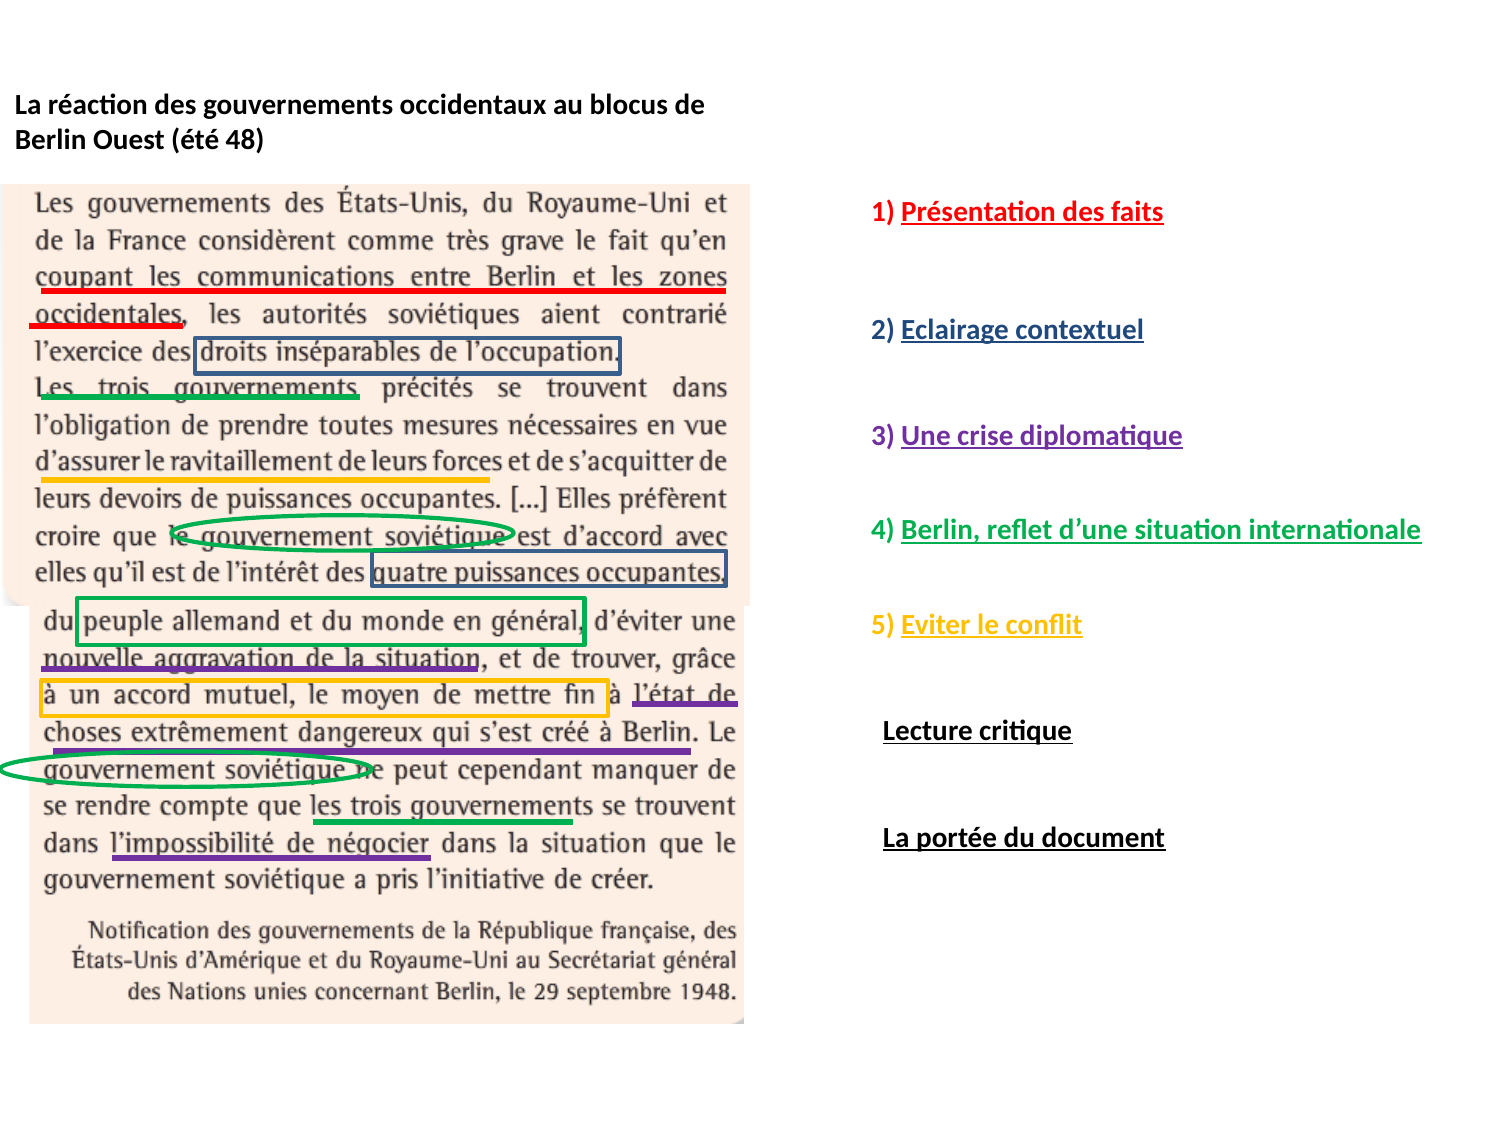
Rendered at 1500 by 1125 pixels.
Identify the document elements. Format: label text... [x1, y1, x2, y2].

text_box La réaction des gouvernements occidentaux au blocus de Berlin Ouest (été 48) [0, 78, 774, 163]
text_box 3) Une crise diplomatique [856, 408, 1412, 459]
text_box La portée du document [868, 810, 1400, 861]
picture [0, 184, 751, 1024]
text_box 1) Présentation des faits [856, 184, 1306, 235]
text_box Lecture critique [868, 704, 1400, 754]
text_box 5) Eviter le conflit [856, 597, 1412, 648]
text_box [0, 758, 24, 780]
text_box 4) Berlin, reflet d’une situation internationale [856, 503, 1500, 554]
text_box 2) Eclairage contextuel [856, 302, 1282, 353]
